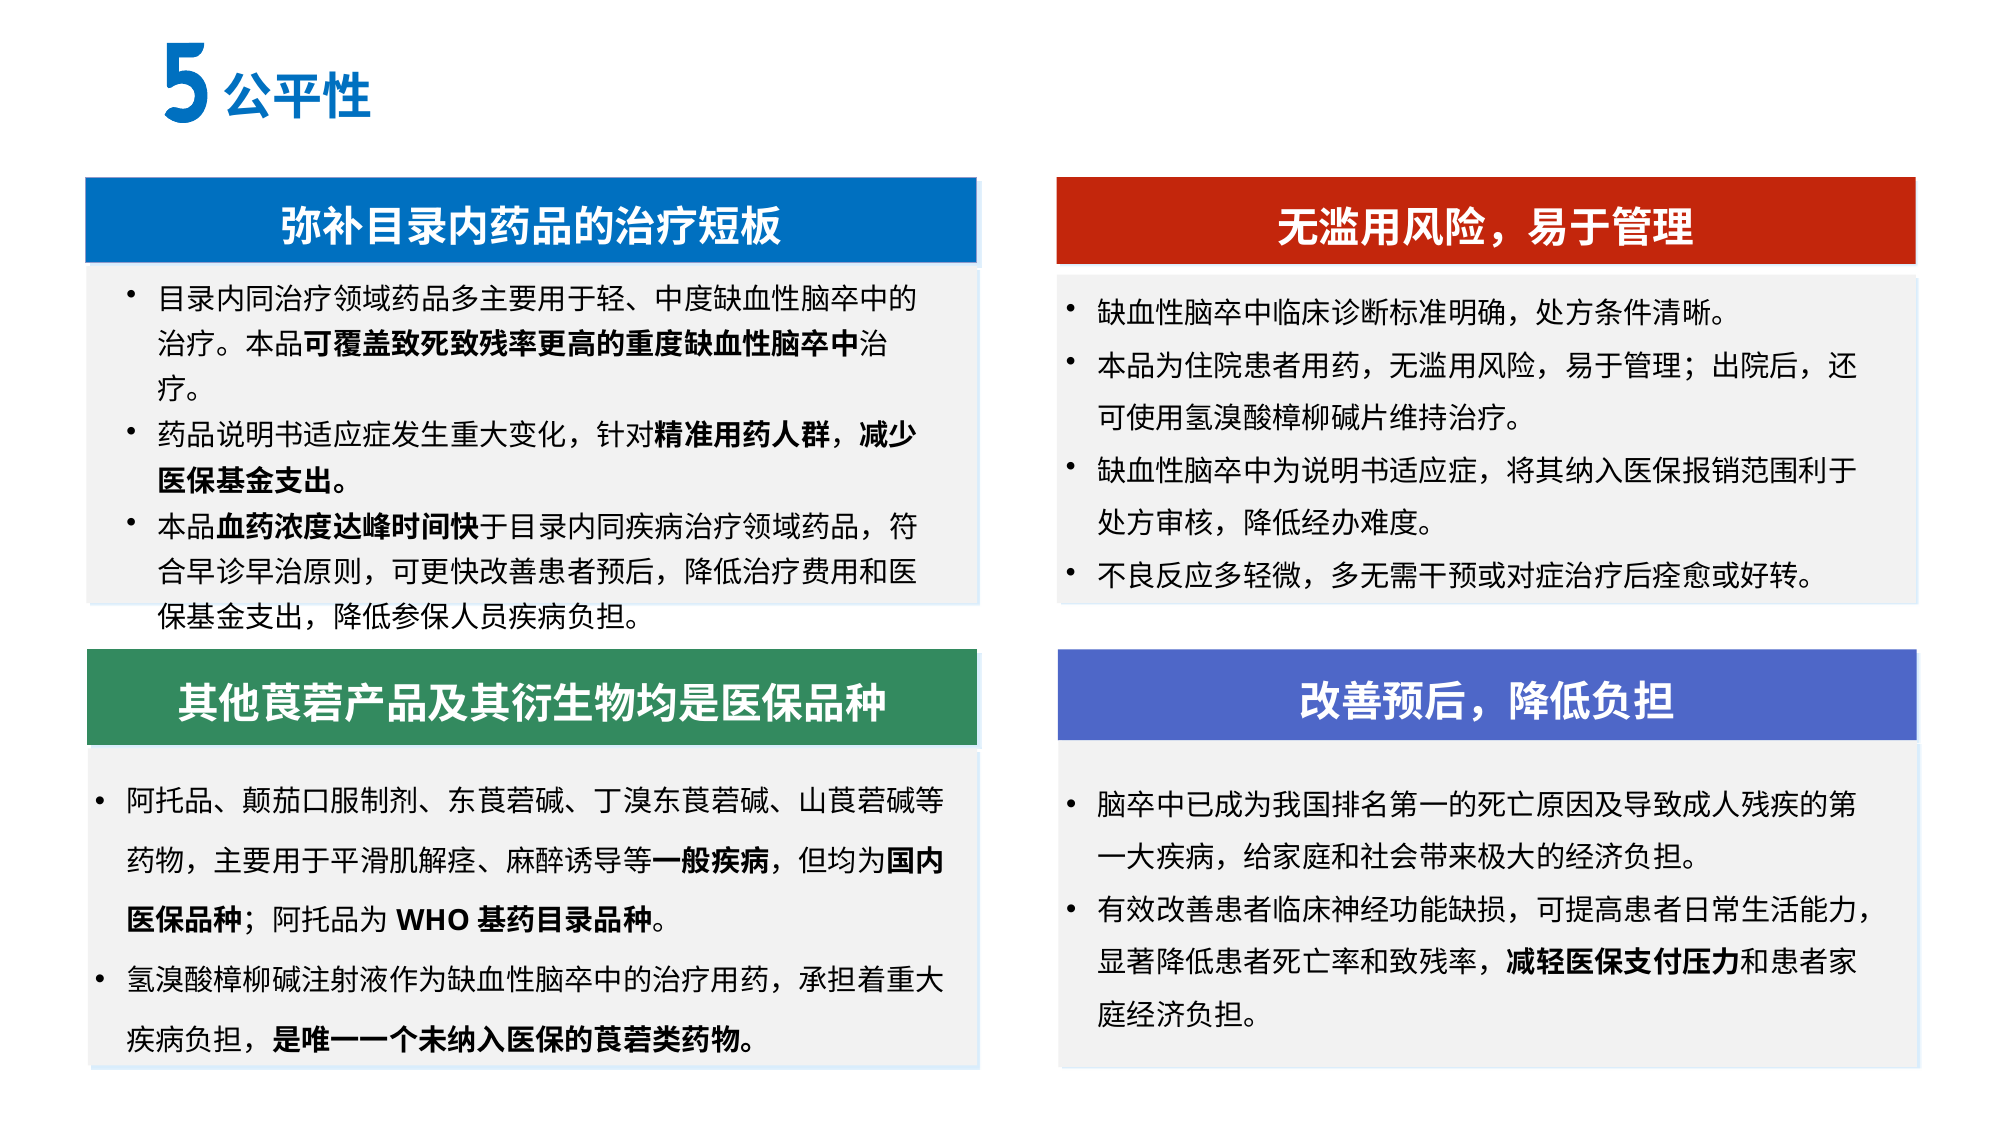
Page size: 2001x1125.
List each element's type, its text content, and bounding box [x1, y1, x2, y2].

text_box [1057, 649, 1918, 1068]
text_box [164, 42, 208, 123]
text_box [1056, 177, 1917, 604]
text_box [87, 649, 978, 1068]
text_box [85, 177, 978, 604]
text_box 公平性 [207, 49, 558, 147]
